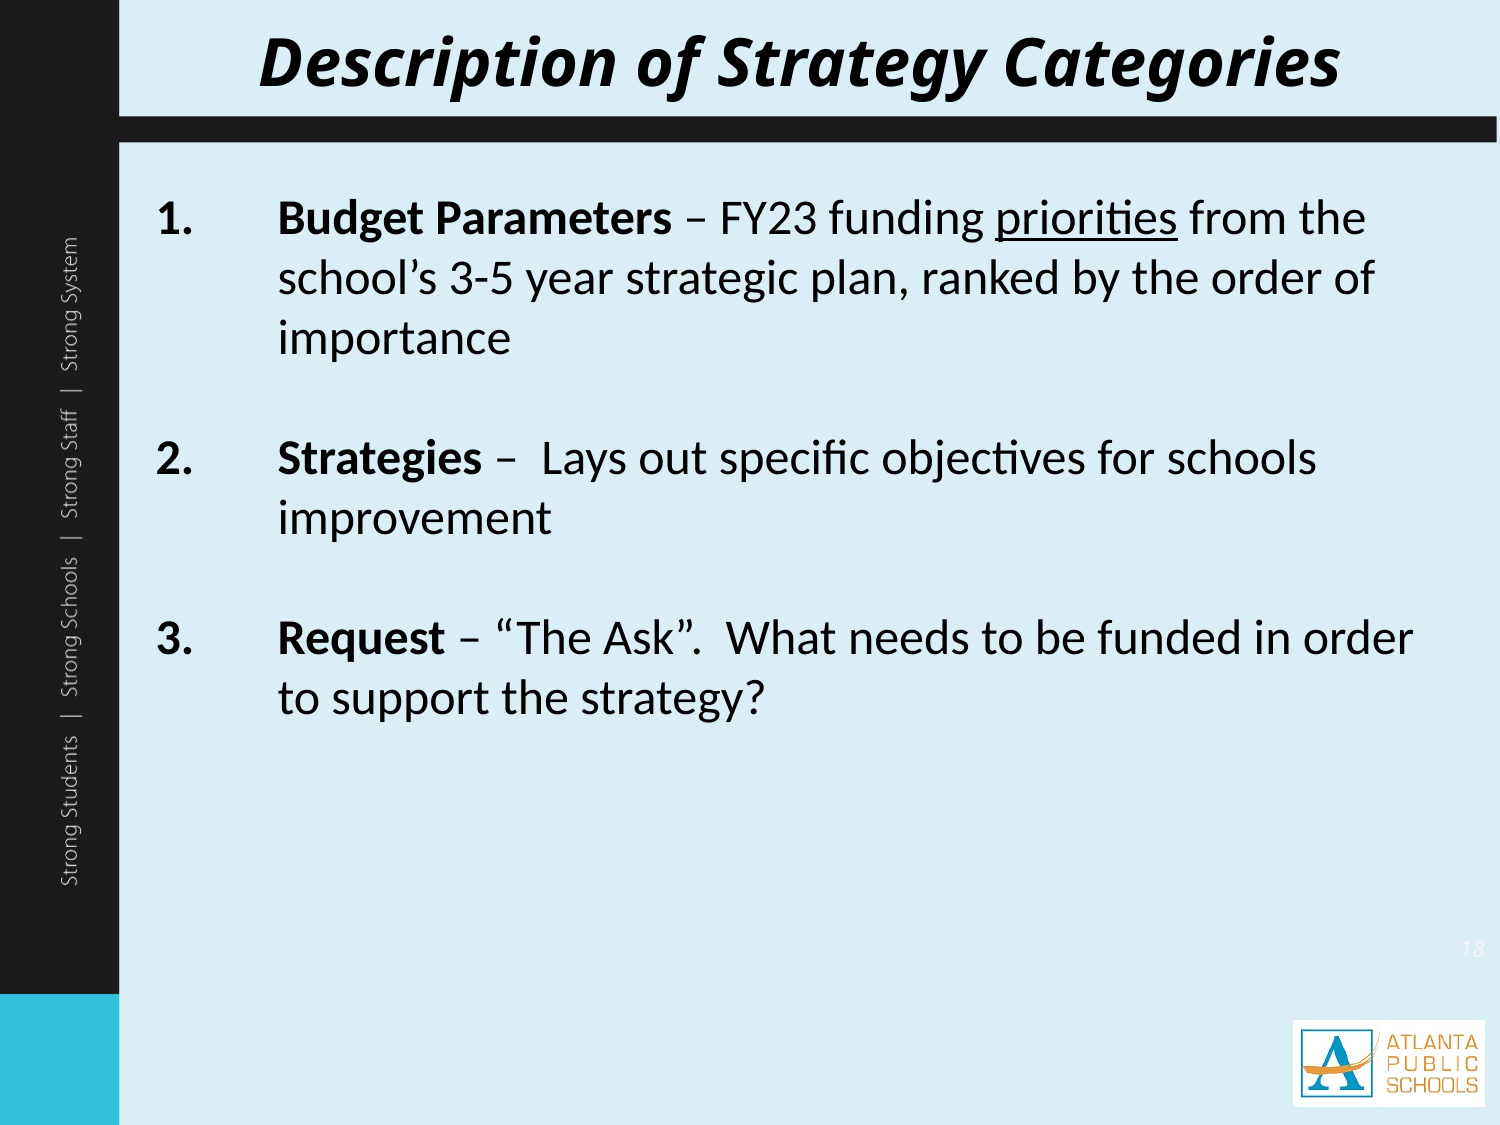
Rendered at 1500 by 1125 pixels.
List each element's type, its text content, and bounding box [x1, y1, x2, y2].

slide_number 18 [1433, 919, 1500, 980]
text_box Budget Parameters – FY23 funding priorities from the school’s 3-5 year strategic plan, ranked by the order of importance Strategies – Lays out specific objectives for schools improvement Request – “The Ask”. What needs to be funded in order to support the strategy? [140, 176, 1468, 852]
picture [0, 0, 1500, 1125]
text_box Description of Strategy Categories [117, 12, 1485, 108]
text_box [117, 115, 1498, 143]
